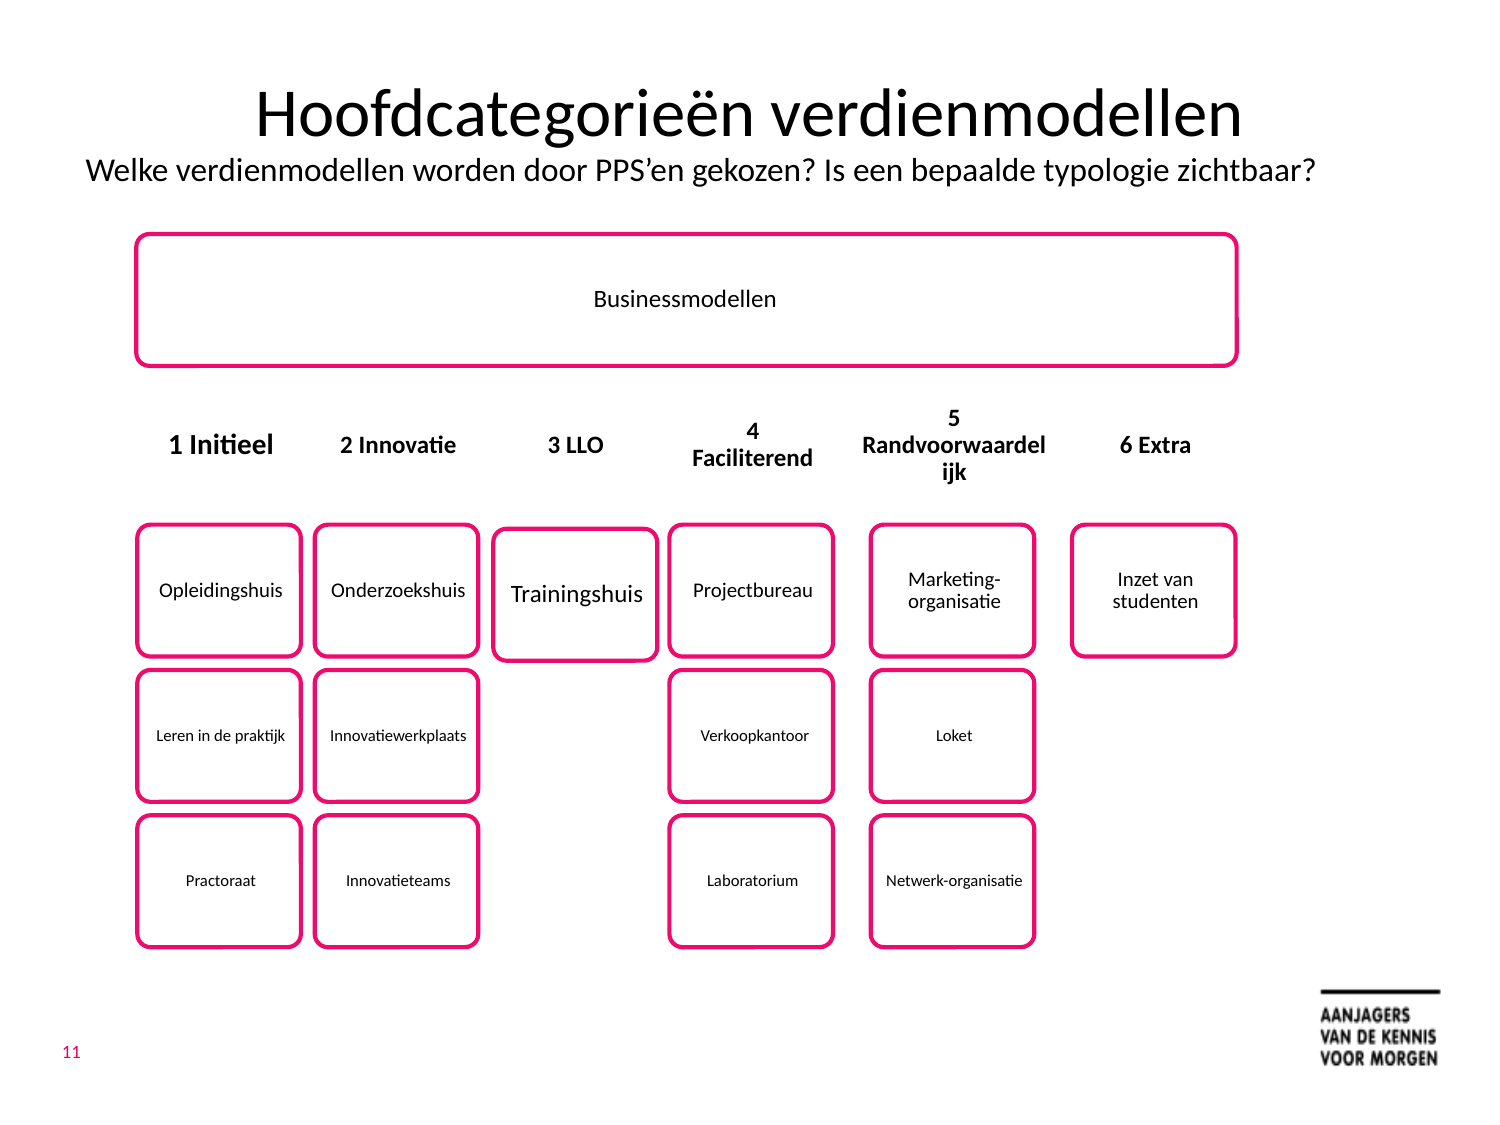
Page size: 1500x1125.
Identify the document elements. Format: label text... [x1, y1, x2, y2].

text_box Welke verdienmodellen worden door PPS’en gekozen? Is een bepaalde typologie zichtbaar? [70, 141, 1430, 213]
picture [1307, 984, 1455, 1085]
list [135, 233, 1430, 948]
title Hoofdcategorieën verdienmodellen [103, 59, 1397, 141]
title Hoofdcategorieën verdienmodellen [103, 213, 1397, 278]
